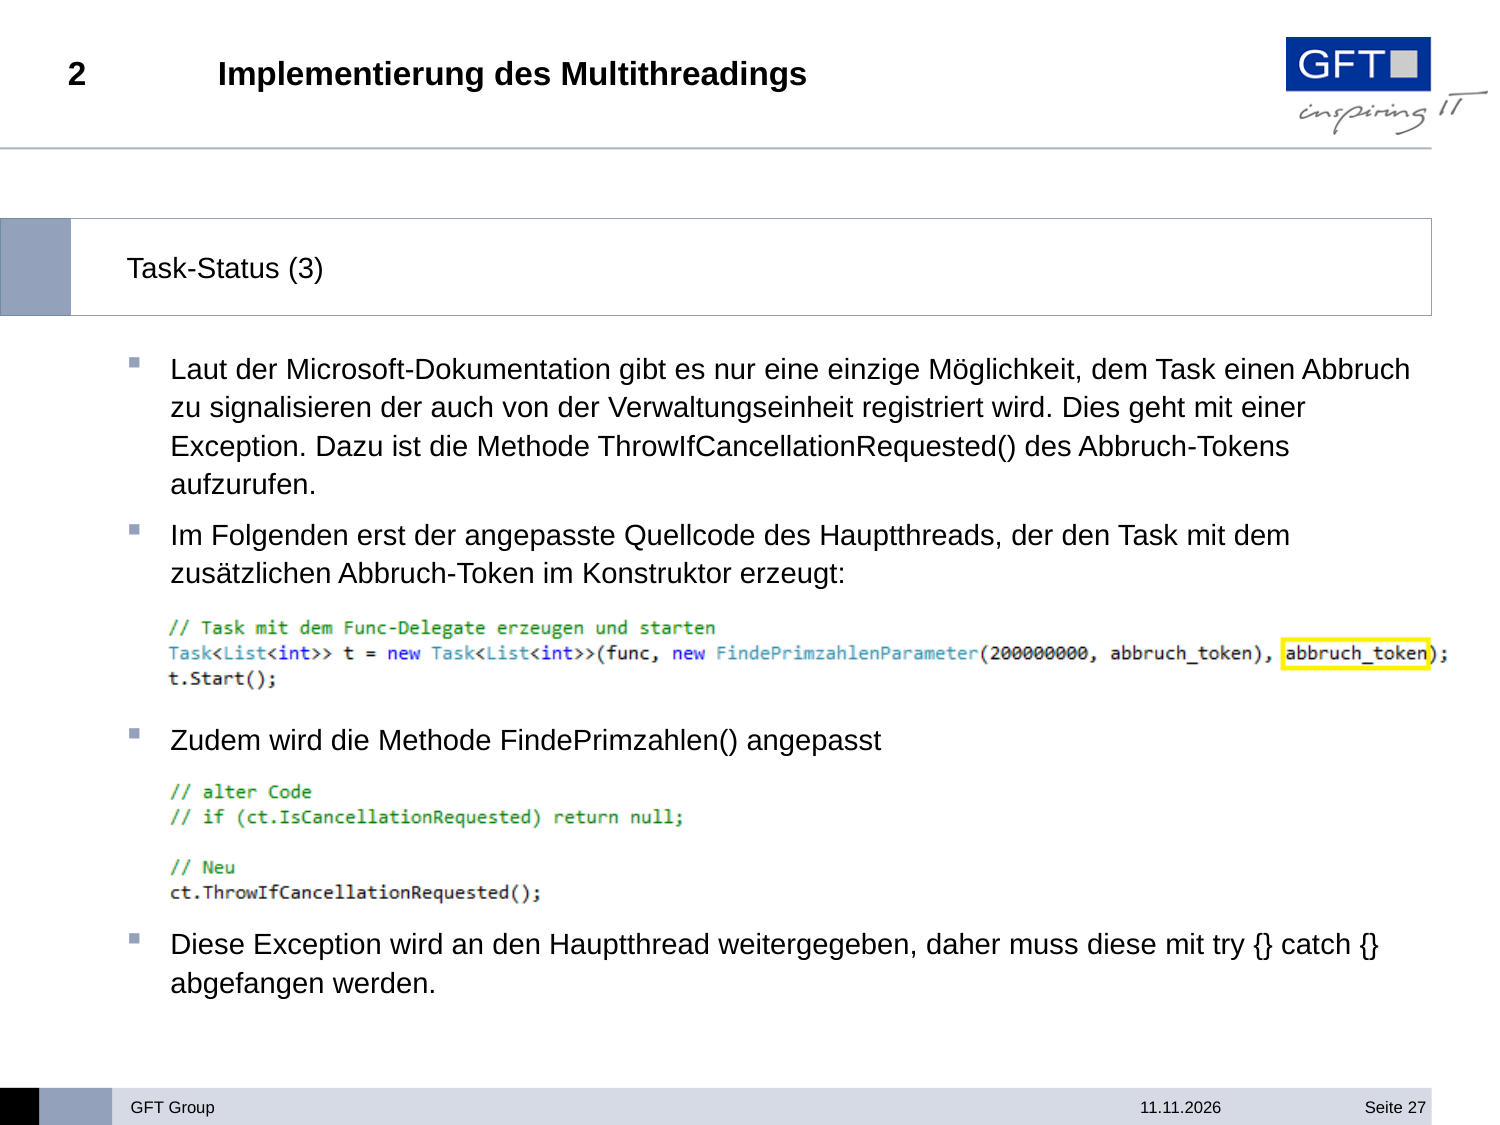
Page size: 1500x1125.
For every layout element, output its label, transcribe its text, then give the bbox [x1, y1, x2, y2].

title 2 Implementierung des Multithreadings [67, 46, 1240, 150]
picture [1286, 37, 1488, 135]
list Task-Status (3) [70, 218, 1432, 316]
picture [159, 778, 707, 911]
list Laut der Microsoft-Dokumentation gibt es nur eine einzige Möglichkeit, dem Task einen Abbruch zu signalisieren der auch von der Verwaltungseinheit registriert wird. Dies geht mit einer Exception. Dazu ist die Methode ThrowIfCancellationRequested() des Abbruch-Tokens aufzurufen. Im Folgenden erst der angepasste Quellcode des Hauptthreads, der den Task mit dem zusätzlichen Abbruch-Token im Konstruktor erzeugt: Zudem wird die Methode FindePrimzahlen() angepasst Diese Exception wird an den Hauptthread weitergegeben, daher muss diese mit try {} catch {} abgefangen werden. [126, 316, 1432, 1026]
picture [159, 609, 1453, 704]
